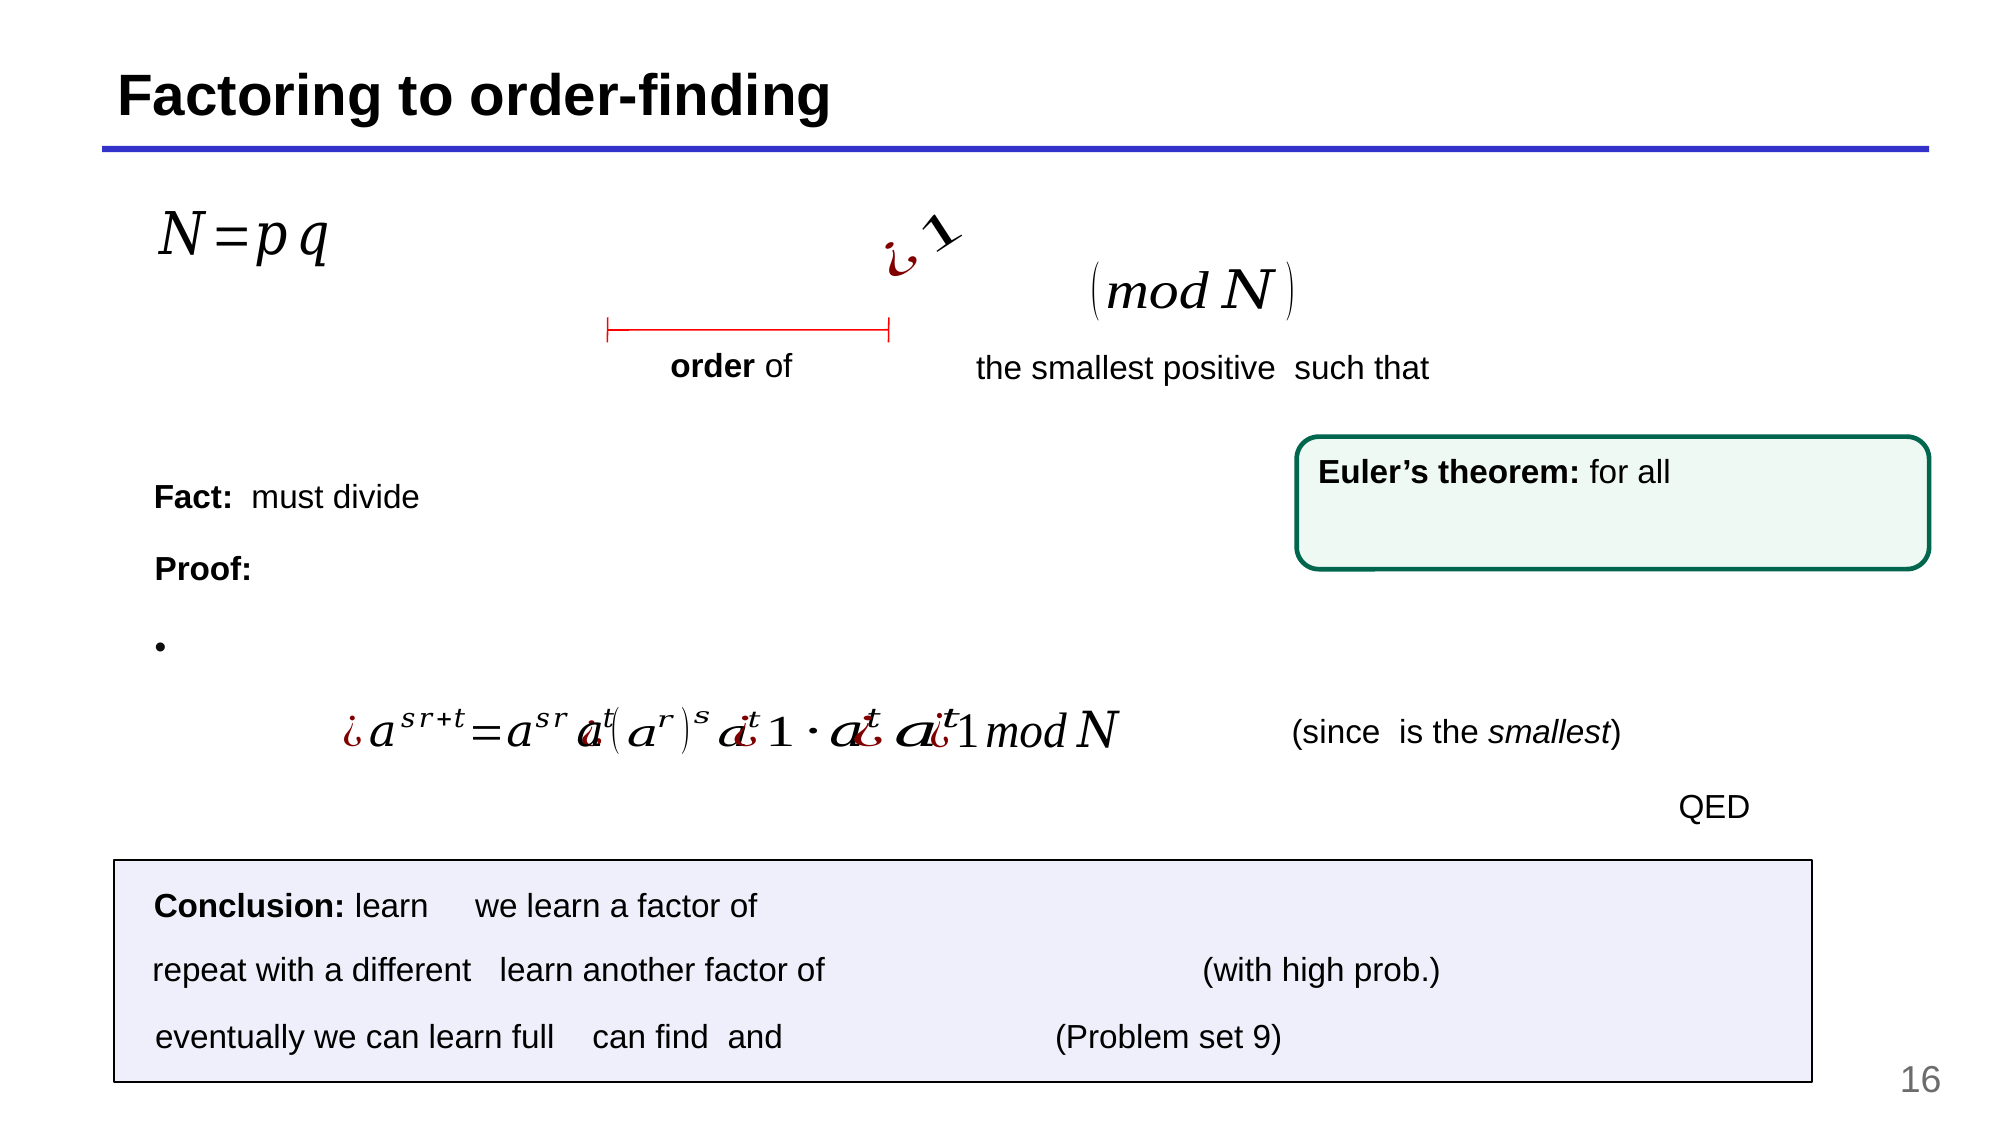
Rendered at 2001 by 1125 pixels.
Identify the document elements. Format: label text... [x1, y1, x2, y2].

text_box QED [1663, 778, 1766, 833]
title Factoring to order-finding [102, 54, 1930, 130]
text_box [114, 859, 1813, 1083]
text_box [607, 317, 889, 343]
slide_number 16 [1539, 1047, 1957, 1101]
